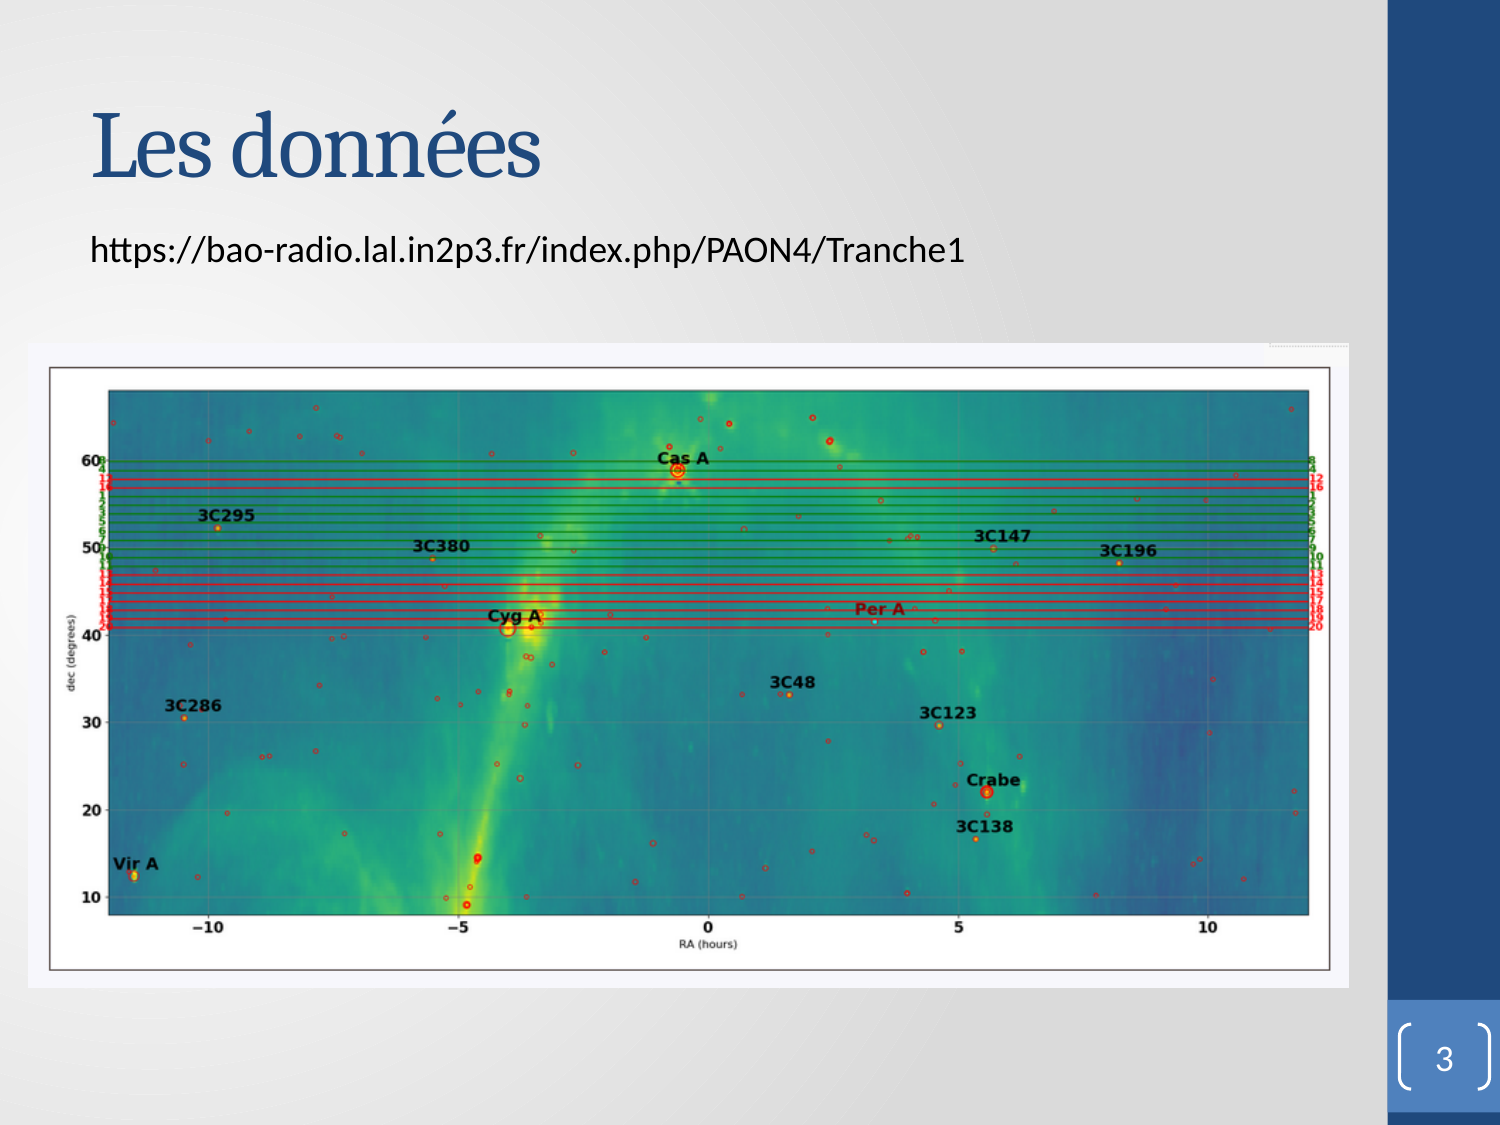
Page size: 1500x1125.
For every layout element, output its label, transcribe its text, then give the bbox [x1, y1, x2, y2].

picture [28, 342, 1350, 989]
slide_number 2 [1397, 1022, 1492, 1091]
text_box https://bao-radio.lal.in2p3.fr/index.php/PAON4/Tranche1 [74, 217, 1105, 278]
title Les données [75, 45, 1325, 233]
